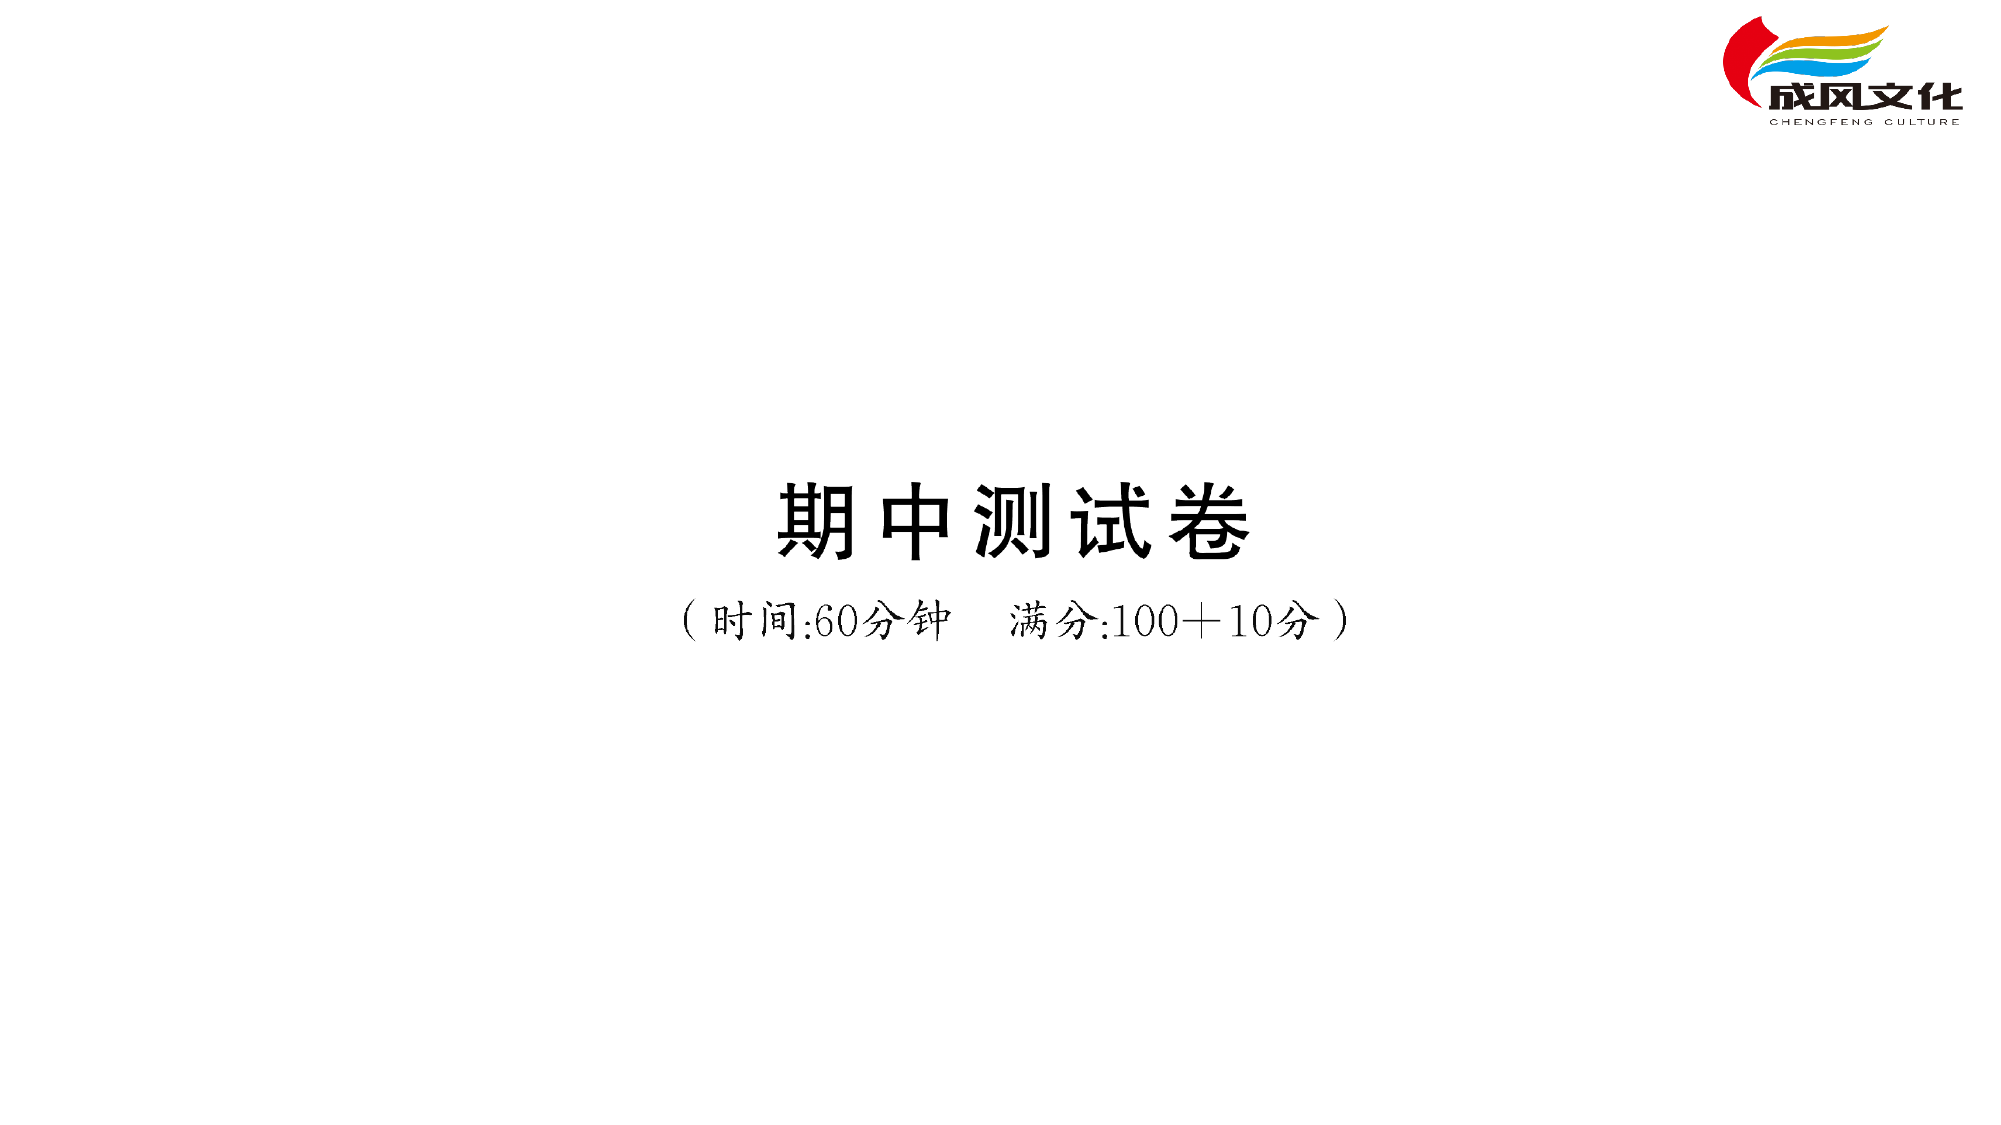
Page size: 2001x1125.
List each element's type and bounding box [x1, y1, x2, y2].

picture [1708, 0, 1986, 136]
picture [609, 455, 1391, 707]
